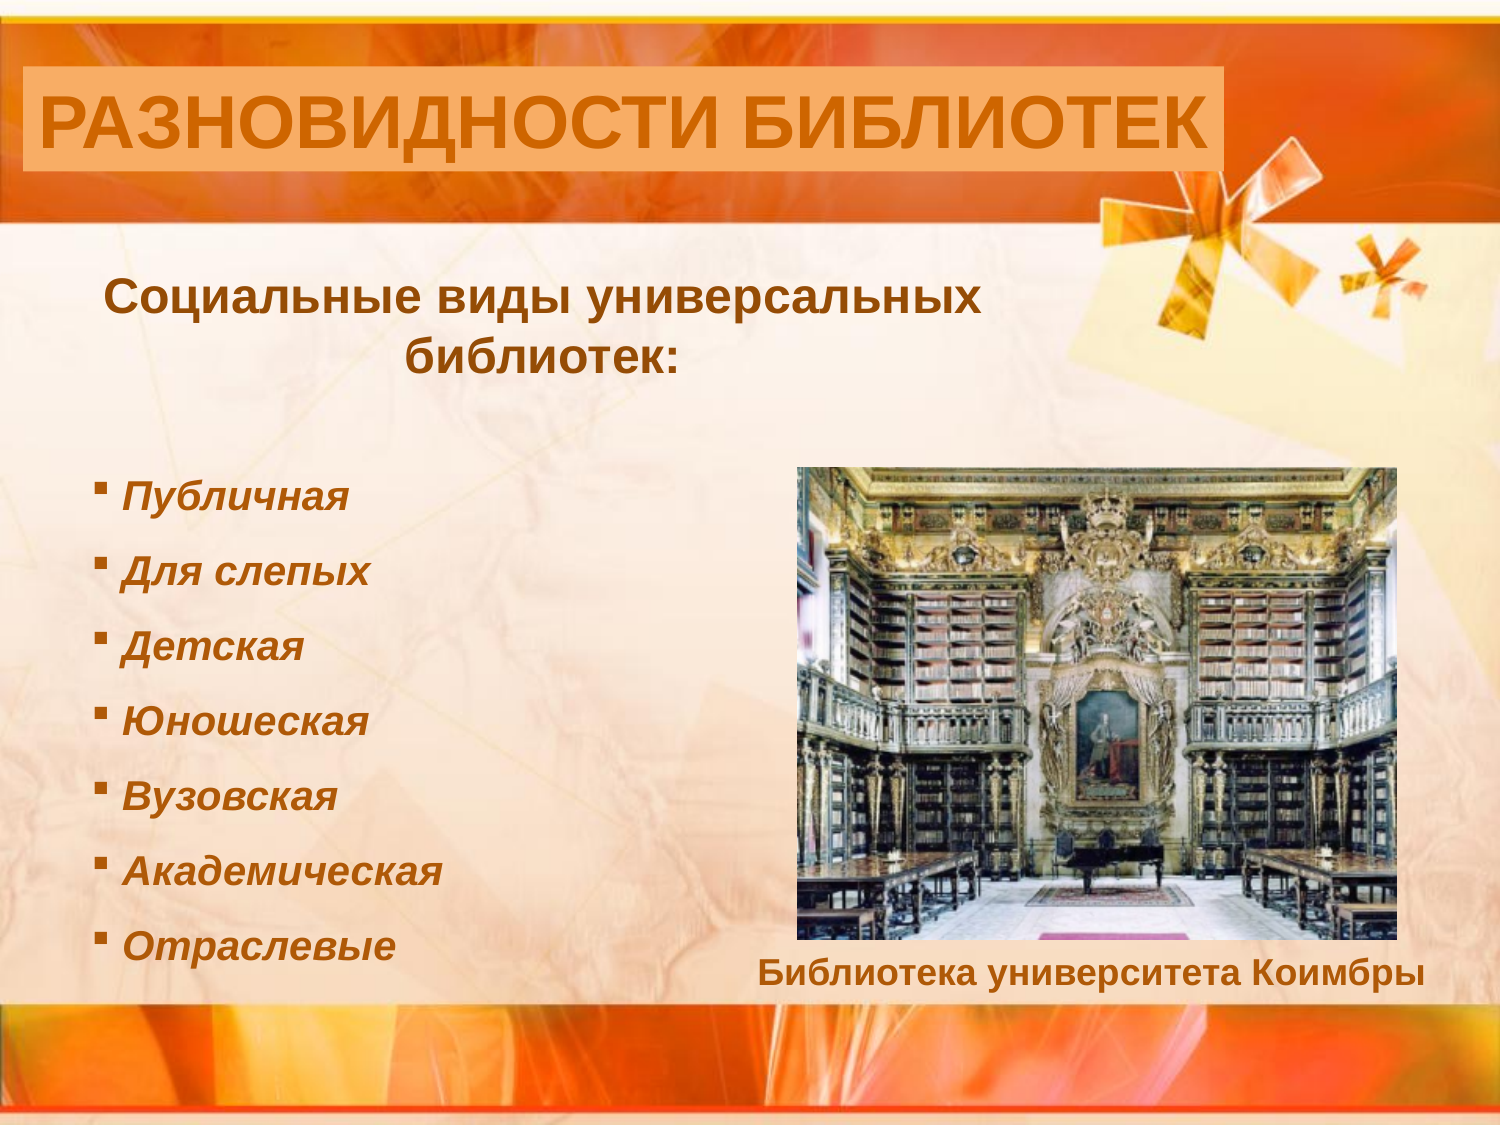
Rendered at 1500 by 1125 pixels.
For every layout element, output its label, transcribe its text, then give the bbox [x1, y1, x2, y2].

text_box Разновидности библиотек [23, 66, 1224, 172]
text_box Библиотека университета Коимбры [742, 940, 1442, 1001]
picture [0, 0, 1500, 1125]
text_box Социальные виды универсальных библиотек: Публичная Для слепых Детская Юношеская Вузовская Академическая Отраслевые [76, 196, 1010, 976]
